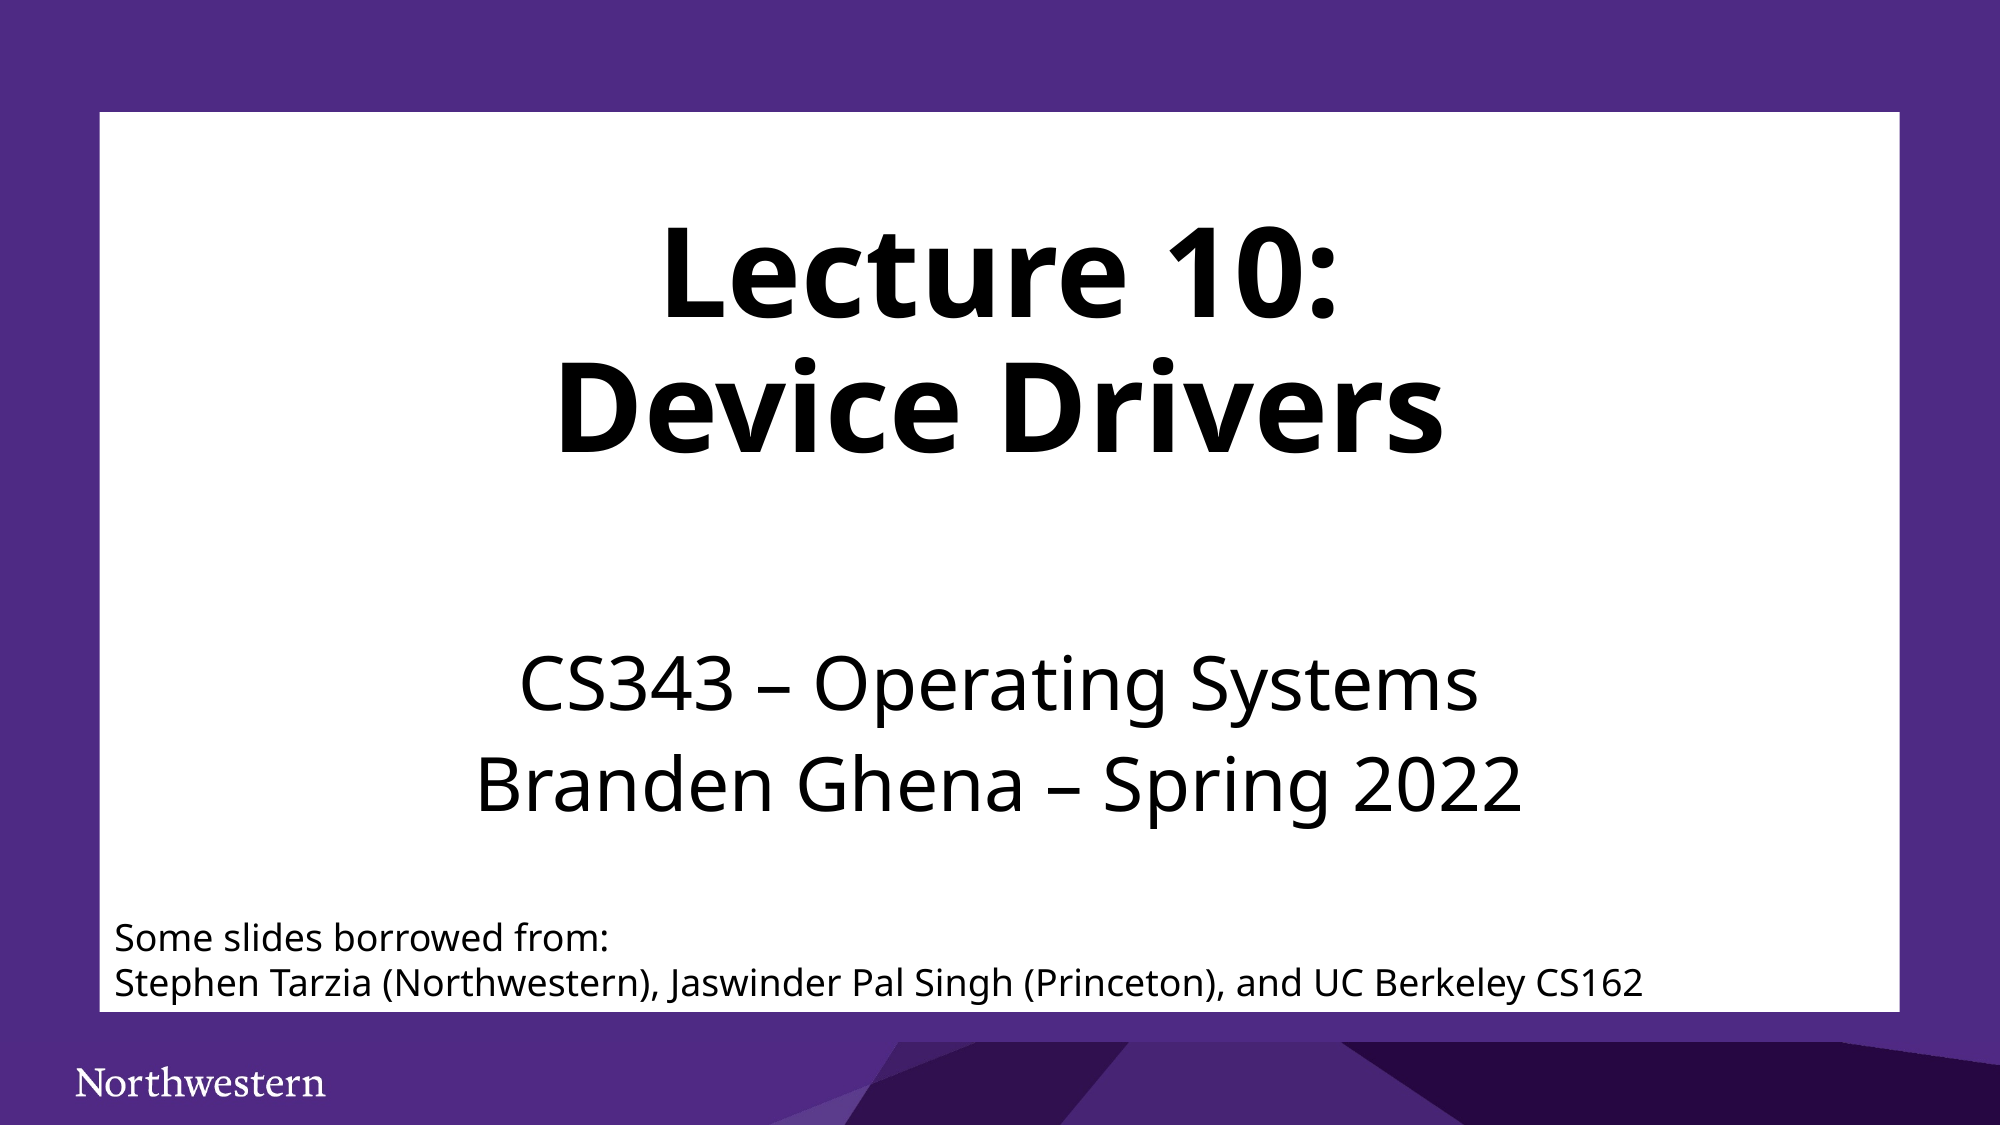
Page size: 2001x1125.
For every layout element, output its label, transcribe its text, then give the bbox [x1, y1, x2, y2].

subtitle CS343 – Operating Systems Branden Ghena – Spring 2022 [99, 637, 1900, 863]
title Lecture 10: Device Drivers [99, 112, 1900, 488]
picture [0, 1042, 2000, 1125]
text_box Some slides borrowed from: Stephen Tarzia (Northwestern), Jaswinder Pal Singh (Princeton), and UC Berkeley CS162 [99, 906, 1900, 1012]
